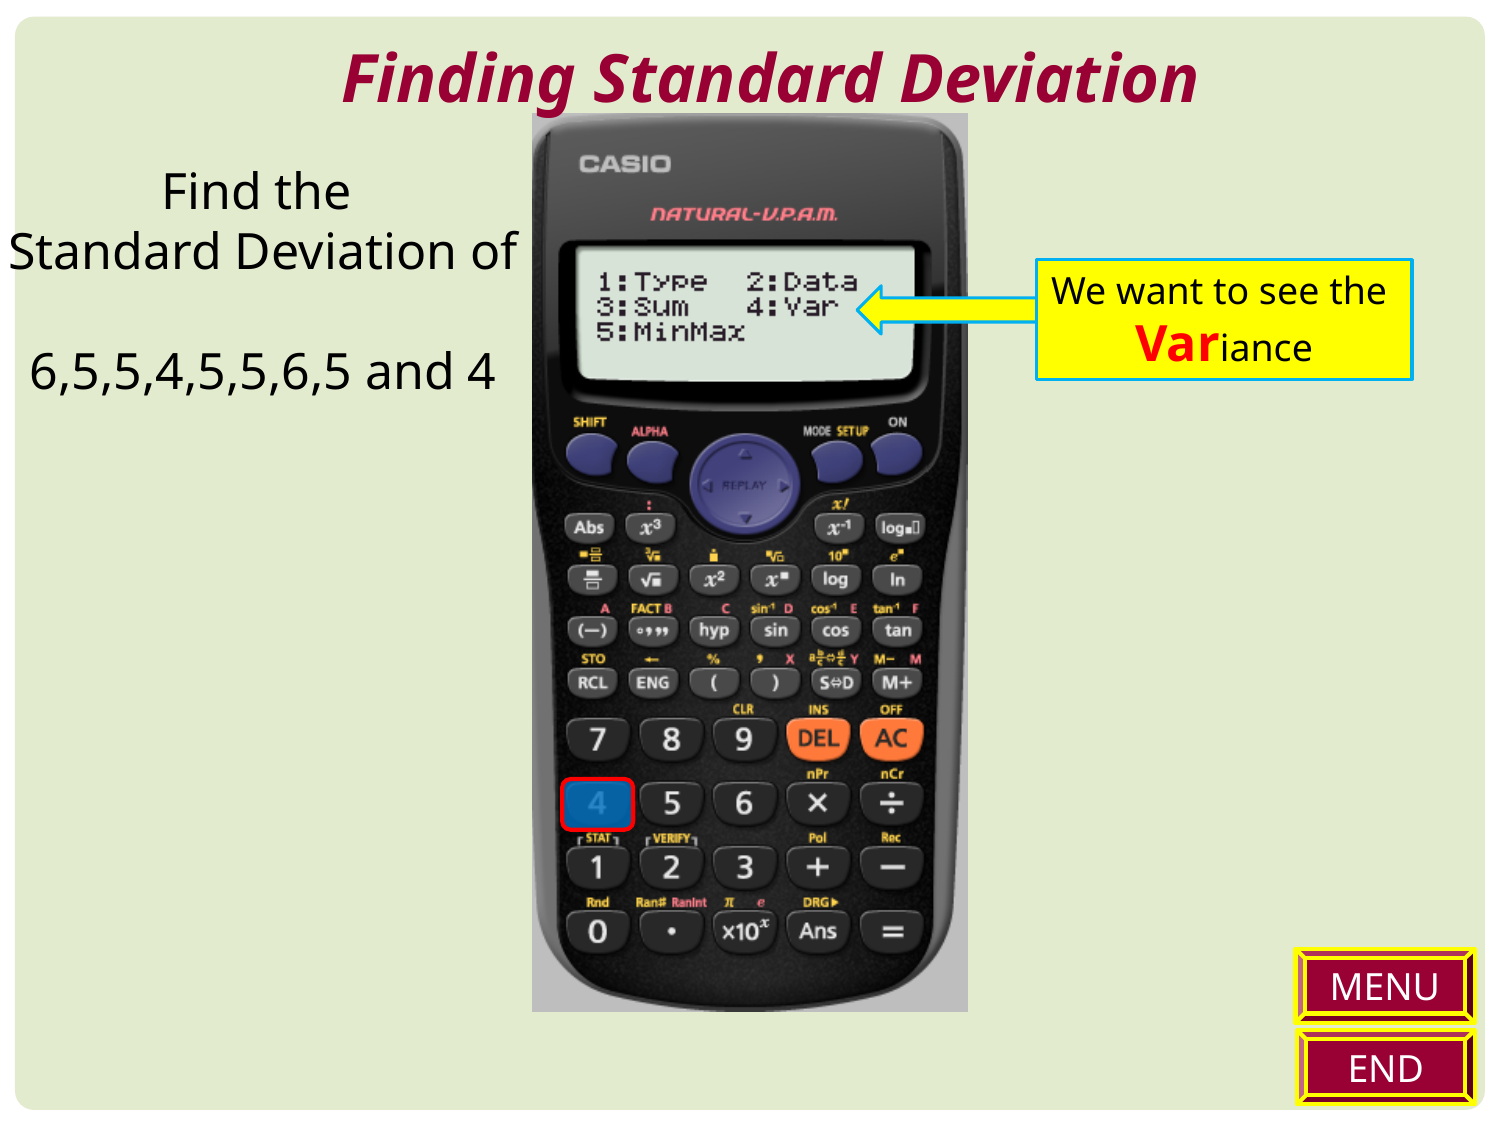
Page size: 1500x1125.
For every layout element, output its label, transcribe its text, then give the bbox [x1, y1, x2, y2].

text_box MENU [1293, 947, 1477, 1025]
text_box END [1298, 956, 1303, 1016]
picture [861, 292, 969, 328]
table_header 0 [1302, 951, 1468, 956]
table_header 160 – 170 [1302, 1016, 1468, 1021]
text_box We want to see the Variance [1036, 259, 1413, 380]
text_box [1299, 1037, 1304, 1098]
picture [531, 112, 969, 1012]
table_header 0 [1303, 1032, 1468, 1037]
text_box Finding Standard Deviation [35, 28, 1500, 123]
text_box END [1295, 1028, 1477, 1106]
text_box Find the Standard Deviation of 6,5,5,4,5,5,6,5 and 4 [0, 152, 531, 408]
table_header 170 – 180 [1304, 1097, 1468, 1102]
text_box [969, 295, 1036, 325]
